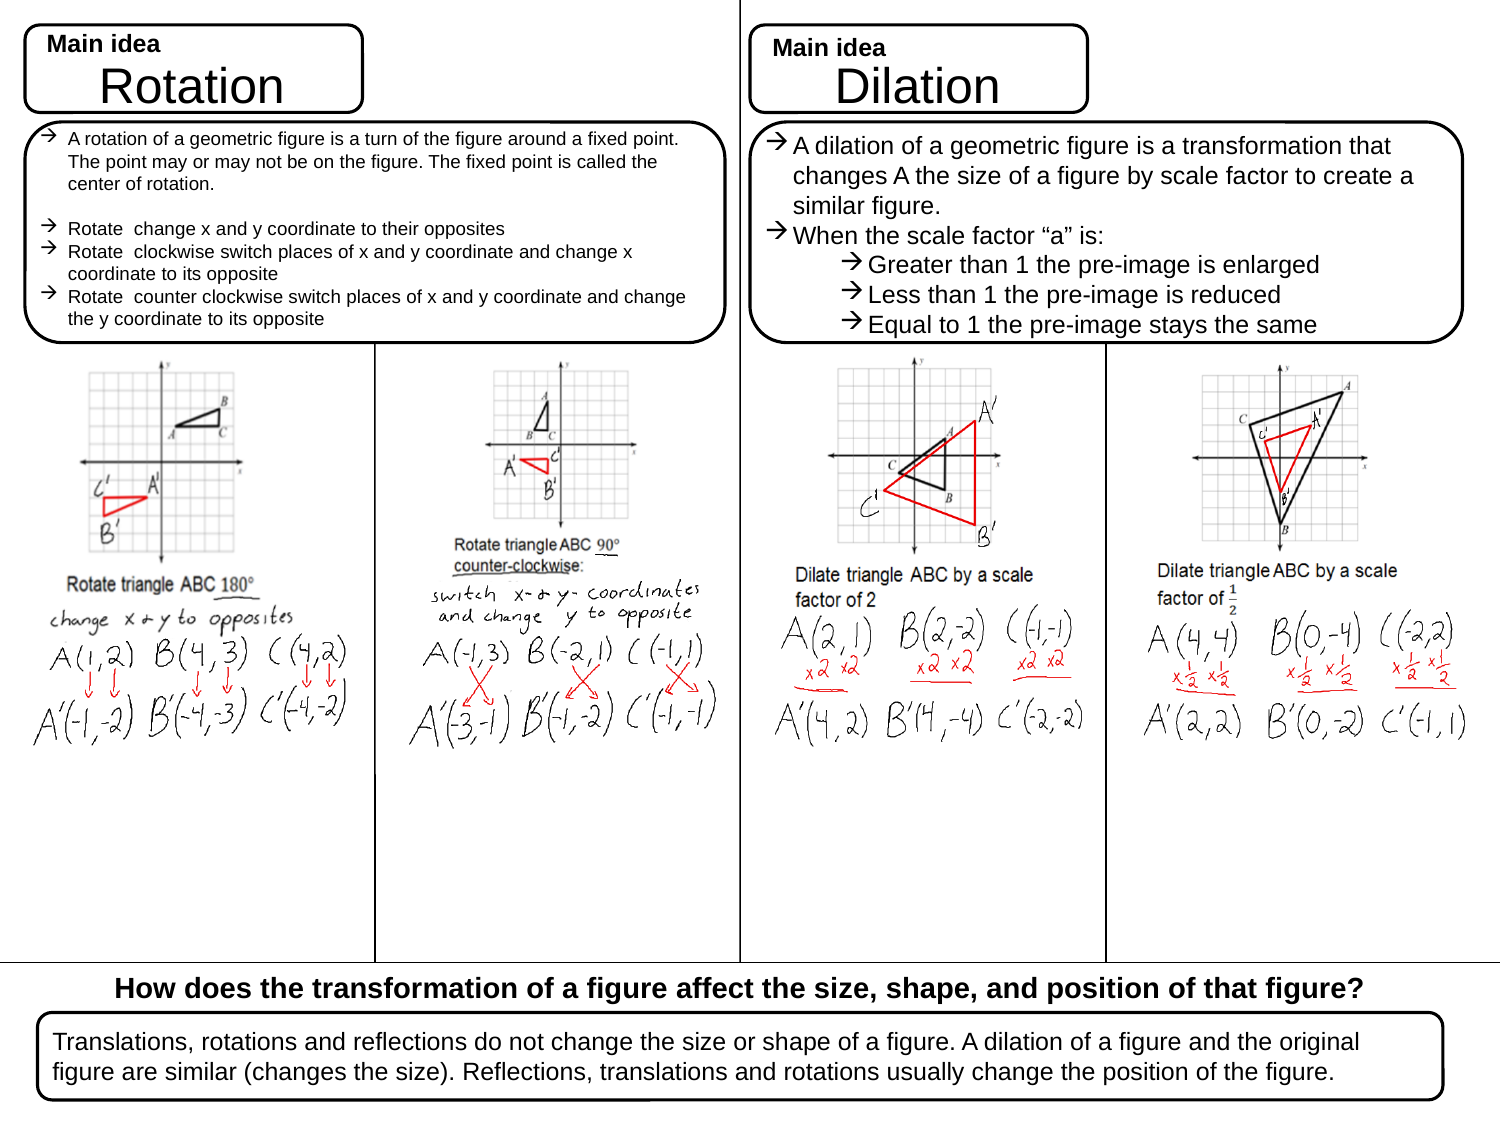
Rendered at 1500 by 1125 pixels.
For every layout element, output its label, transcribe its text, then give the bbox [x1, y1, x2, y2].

text_box A dilation of a geometric figure is a transformation that changes A the size of a figure by scale factor to create a similar figure. When the scale factor “a” is: Greater than 1 the pre-image is enlarged Less than 1 the pre-image is reduced Equal to 1 the pre-image stays the same [750, 121, 1463, 377]
picture [20, 351, 354, 751]
text_box Dilation [750, 46, 1086, 121]
text_box [40, 1012, 1440, 1018]
text_box [750, 24, 1088, 105]
picture [1138, 351, 1473, 751]
text_box [24, 27, 31, 109]
text_box How does the transformation of a figure affect the size, shape, and position of that figure? [99, 971, 1381, 1013]
picture [399, 351, 726, 751]
text_box Translations, rotations and reflections do not change the size or shape of a figure. A dilation of a figure and the original figure are similar (changes the size). Reflections, translations and rotations usually change the position of the figure. [37, 1018, 1443, 1093]
text_box [176, 24, 363, 111]
text_box Rotation [30, 46, 354, 121]
text_box [39, 1093, 1441, 1100]
text_box [24, 121, 725, 343]
picture [757, 351, 1086, 751]
text_box Main idea [31, 19, 176, 46]
